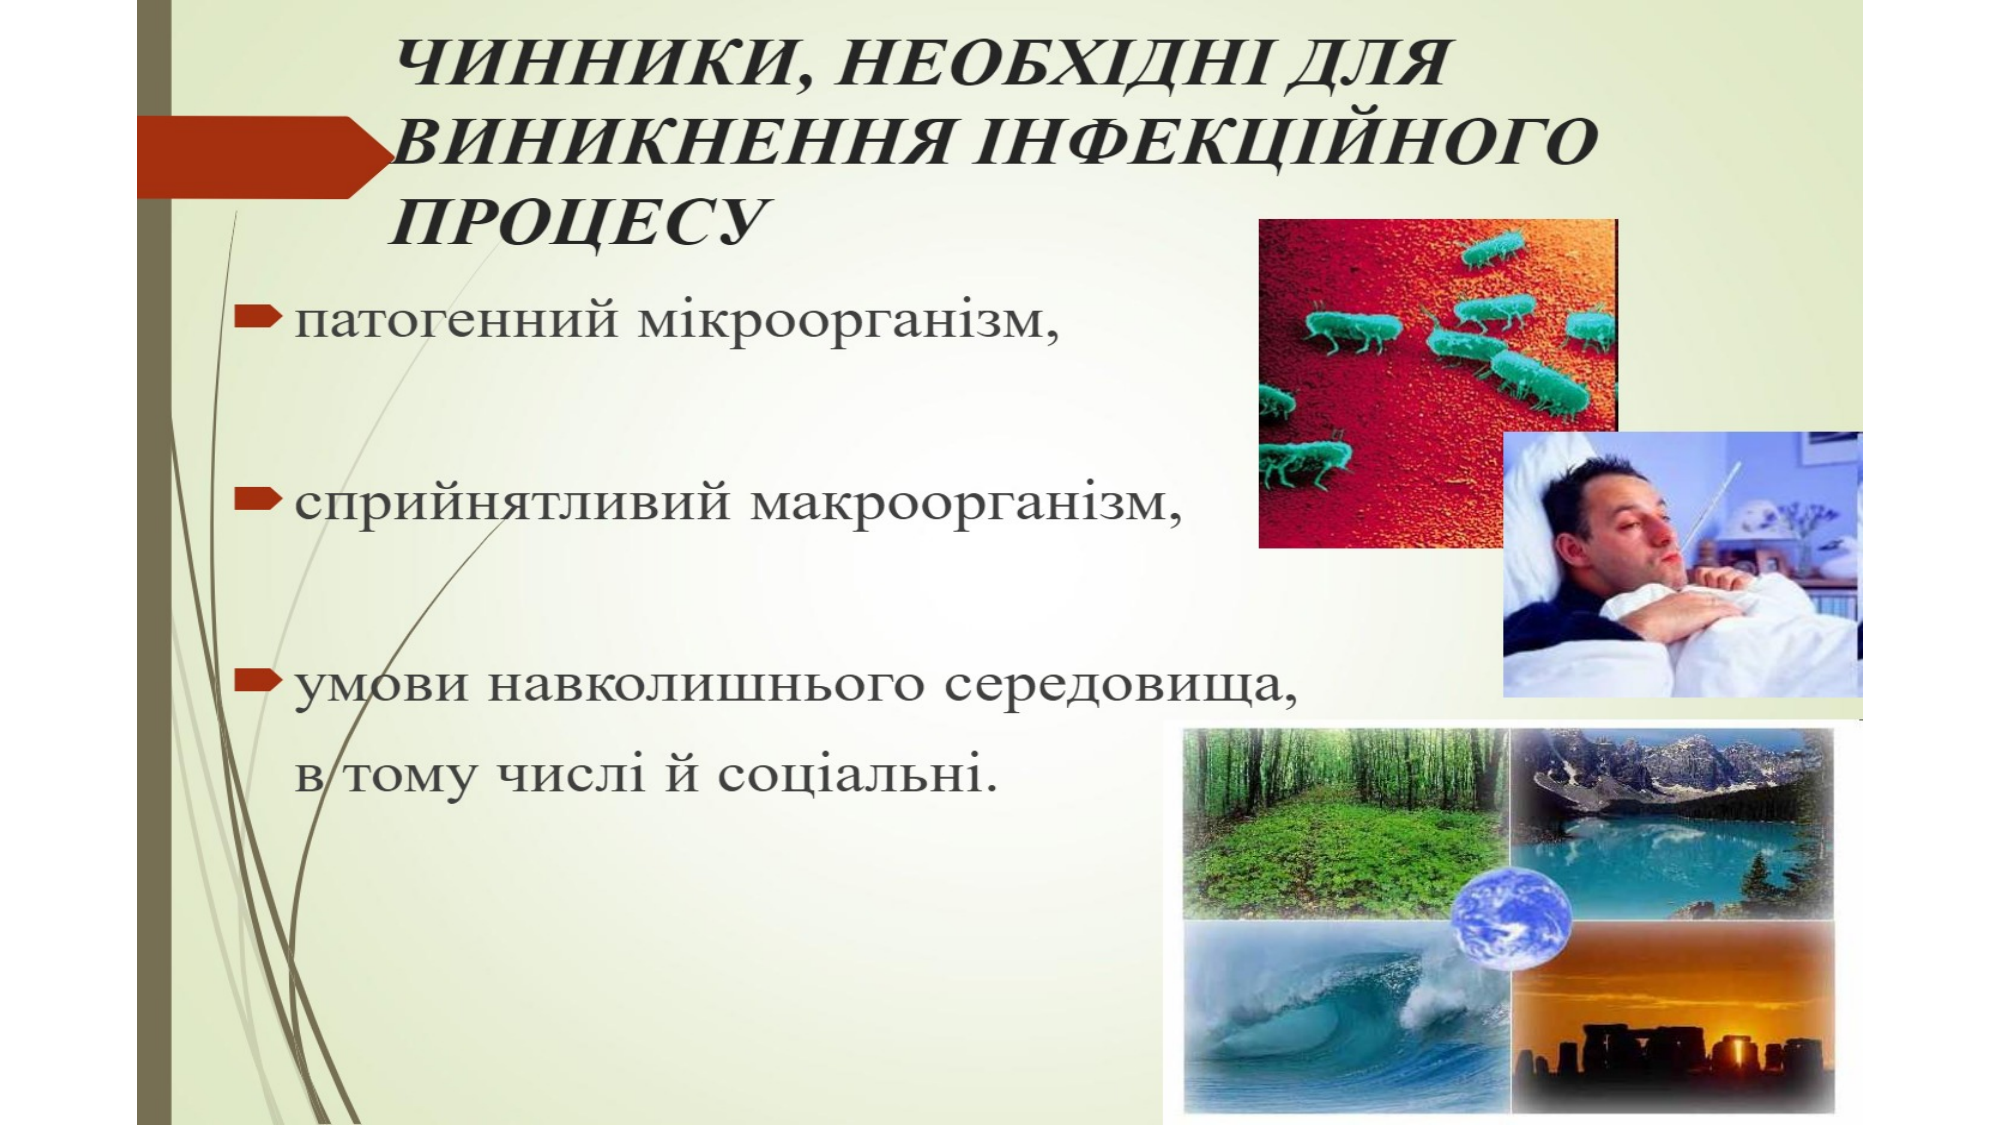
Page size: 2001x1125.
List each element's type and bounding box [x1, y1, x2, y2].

list [137, 0, 1863, 1125]
